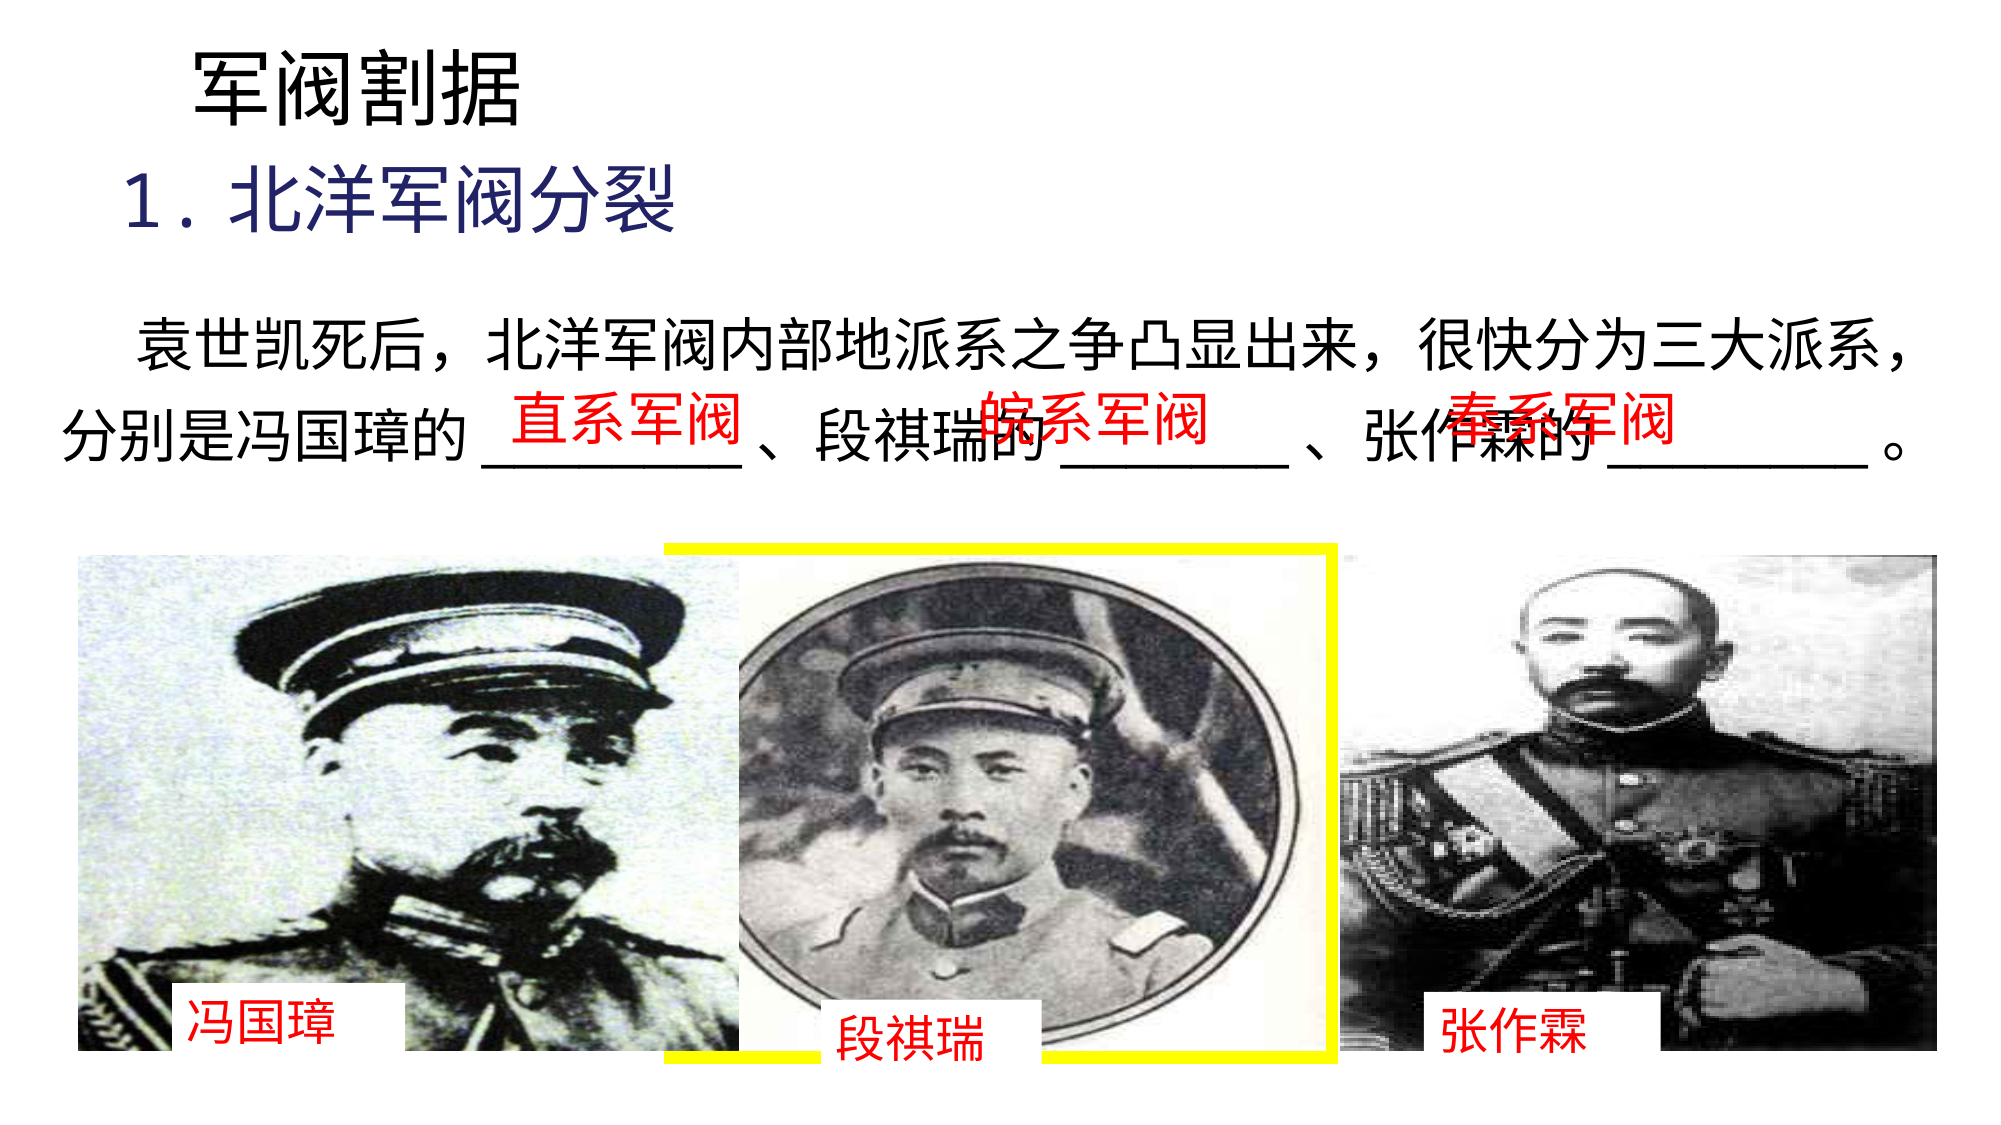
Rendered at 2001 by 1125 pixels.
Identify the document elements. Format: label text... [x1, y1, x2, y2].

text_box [78, 555, 1937, 1076]
text_box 1.北洋军阀分裂 [104, 145, 758, 250]
text_box 军阀割据 [174, 29, 598, 144]
text_box 直系军阀 皖系军阀 奉系军阀 [496, 375, 1821, 460]
text_box 袁世凯死后，北洋军阀内部地派系之争凸显出来，很快分为三大派系，分别是冯国璋的________、段祺瑞的_______、张作霖的________。 [46, 279, 1973, 477]
